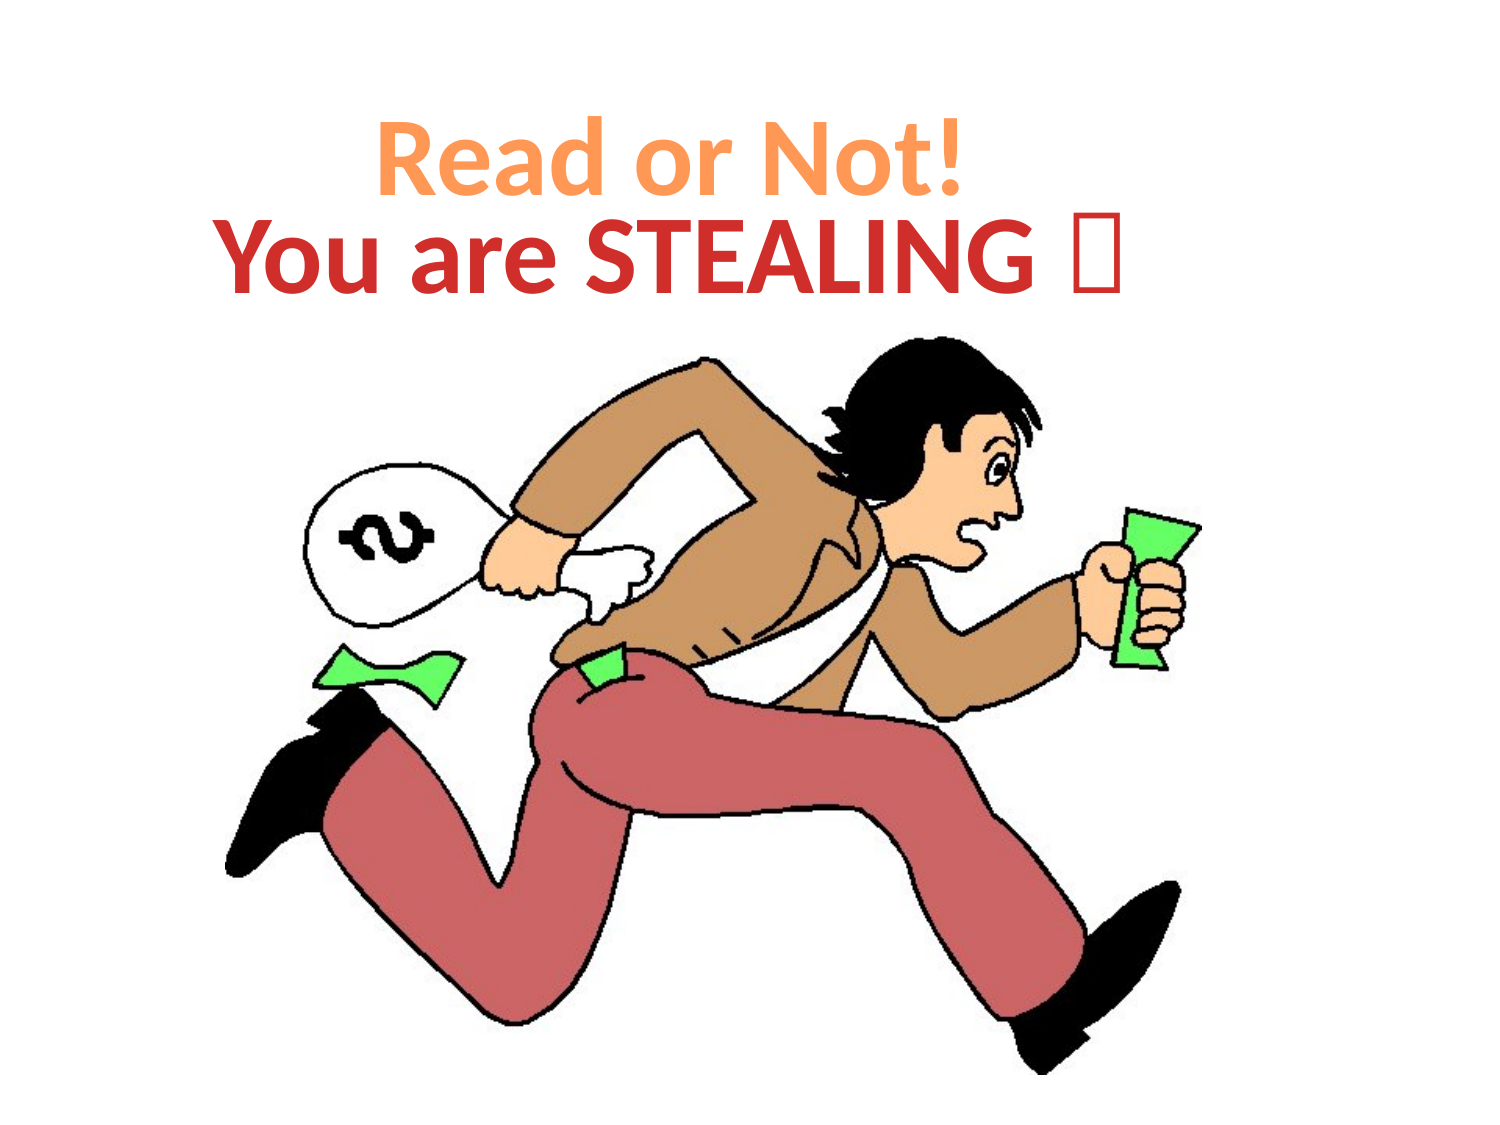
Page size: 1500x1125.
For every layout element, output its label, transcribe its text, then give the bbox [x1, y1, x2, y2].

picture [224, 332, 1202, 1076]
text_box You are STEALING  [198, 173, 1147, 324]
text_box Read or Not! [358, 74, 986, 225]
